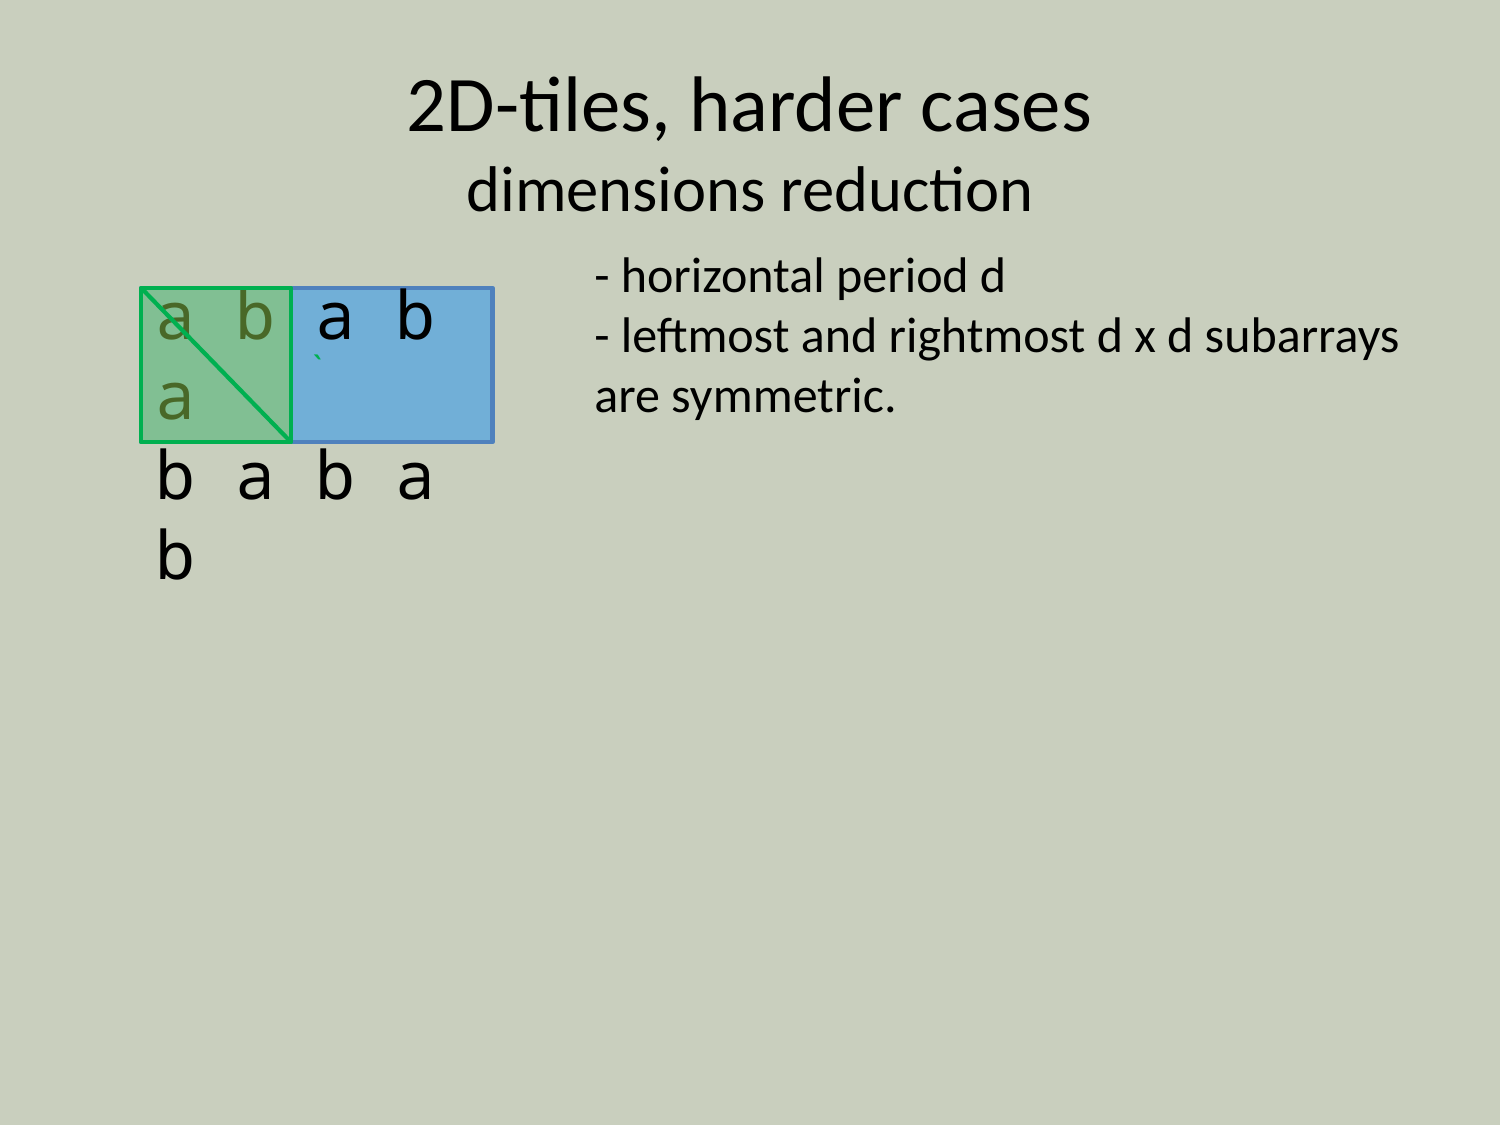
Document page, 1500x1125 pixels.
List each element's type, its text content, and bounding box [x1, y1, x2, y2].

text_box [140, 287, 292, 443]
text_box a b a b a b a b a b [141, 265, 514, 601]
text_box - horizontal period d - leftmost and rightmost d x d subarrays are symmetric. [579, 234, 1425, 430]
title 2D-tiles, harder cases dimensions reduction [75, 45, 1425, 233]
